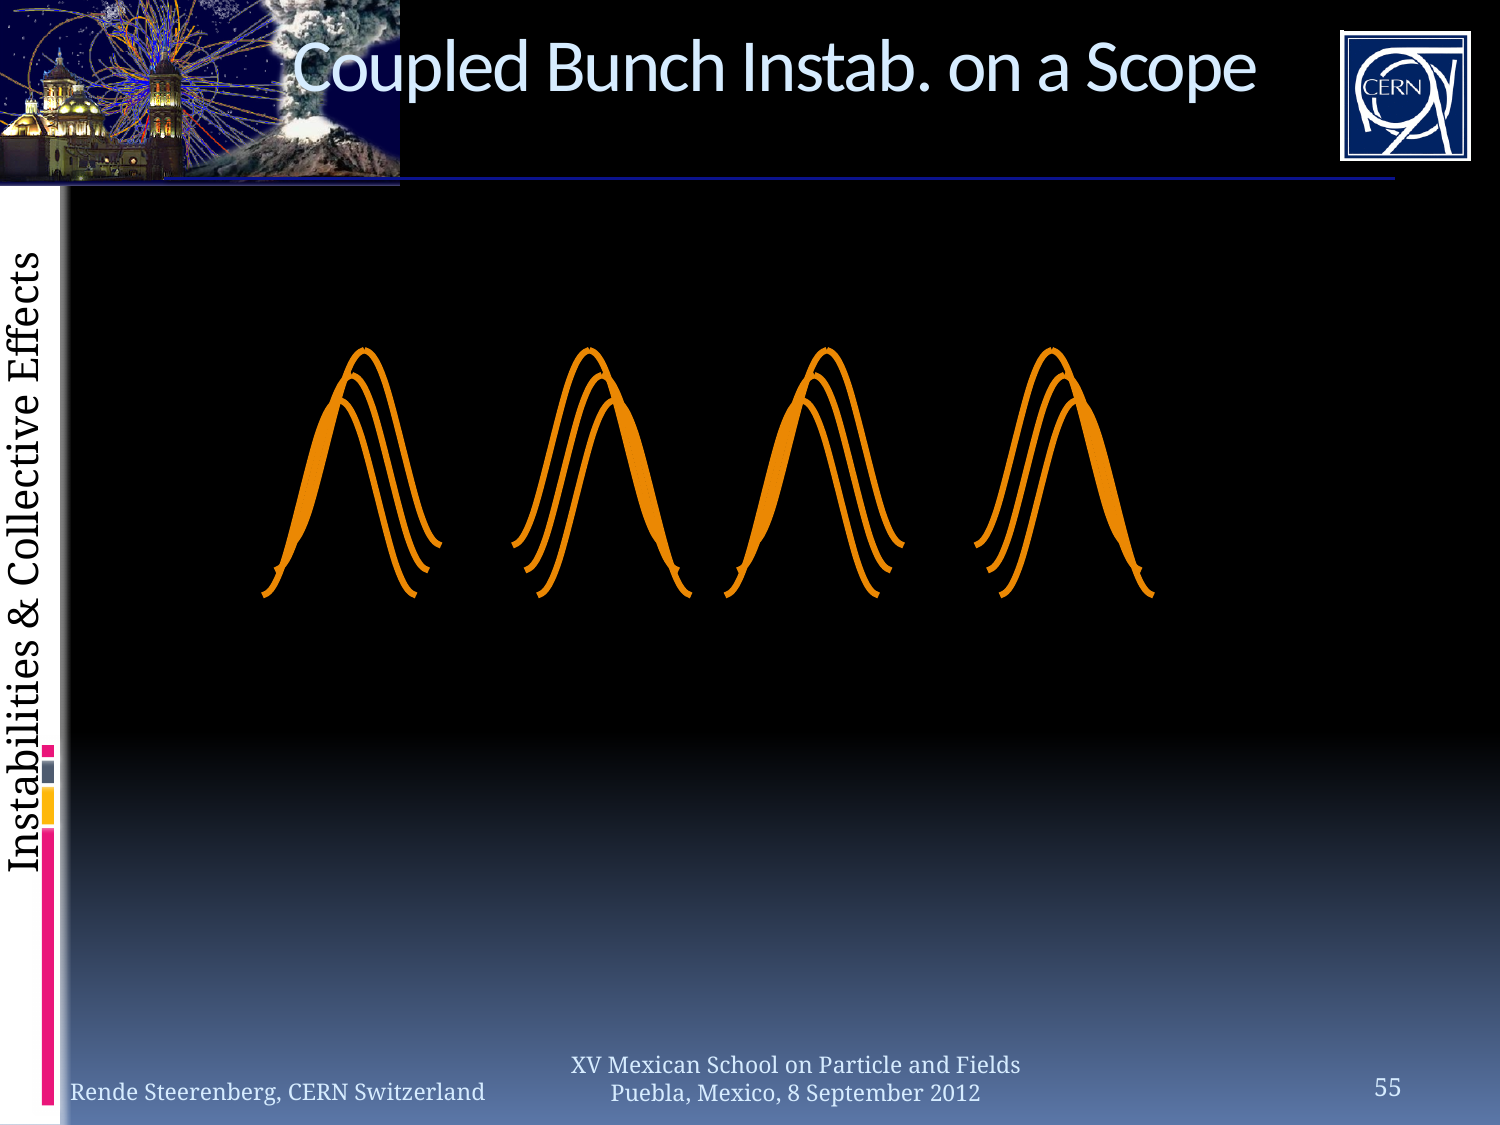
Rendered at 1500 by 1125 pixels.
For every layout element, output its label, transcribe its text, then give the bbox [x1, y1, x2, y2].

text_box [262, 349, 1154, 596]
footer Rende Steerenberg, CERN Switzerland [55, 1052, 514, 1113]
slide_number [549, 1053, 1043, 1114]
slide_number 55 [1359, 1052, 1488, 1113]
title Coupled Bunch Instab. on a Scope [409, 8, 1363, 159]
picture [0, 0, 400, 187]
picture [1340, 30, 1471, 162]
text_box Instabilities & Collective Effects [0, 197, 55, 1125]
